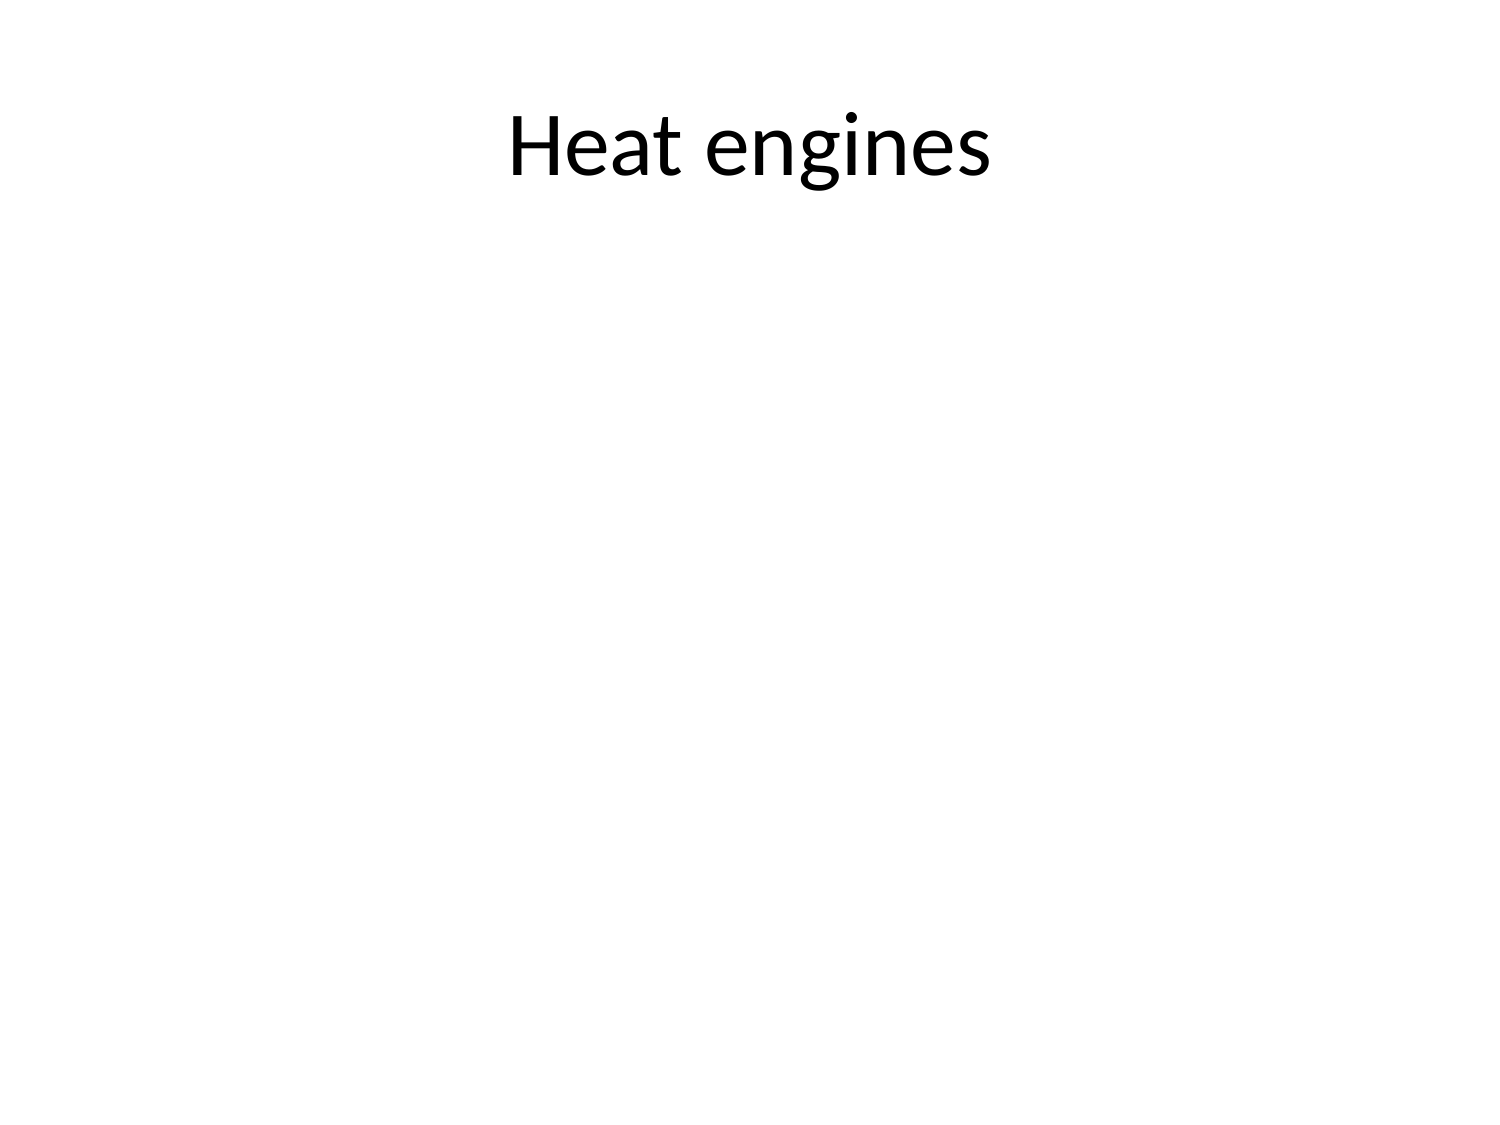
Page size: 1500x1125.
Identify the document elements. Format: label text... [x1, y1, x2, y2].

title Heat engines [75, 45, 1425, 233]
